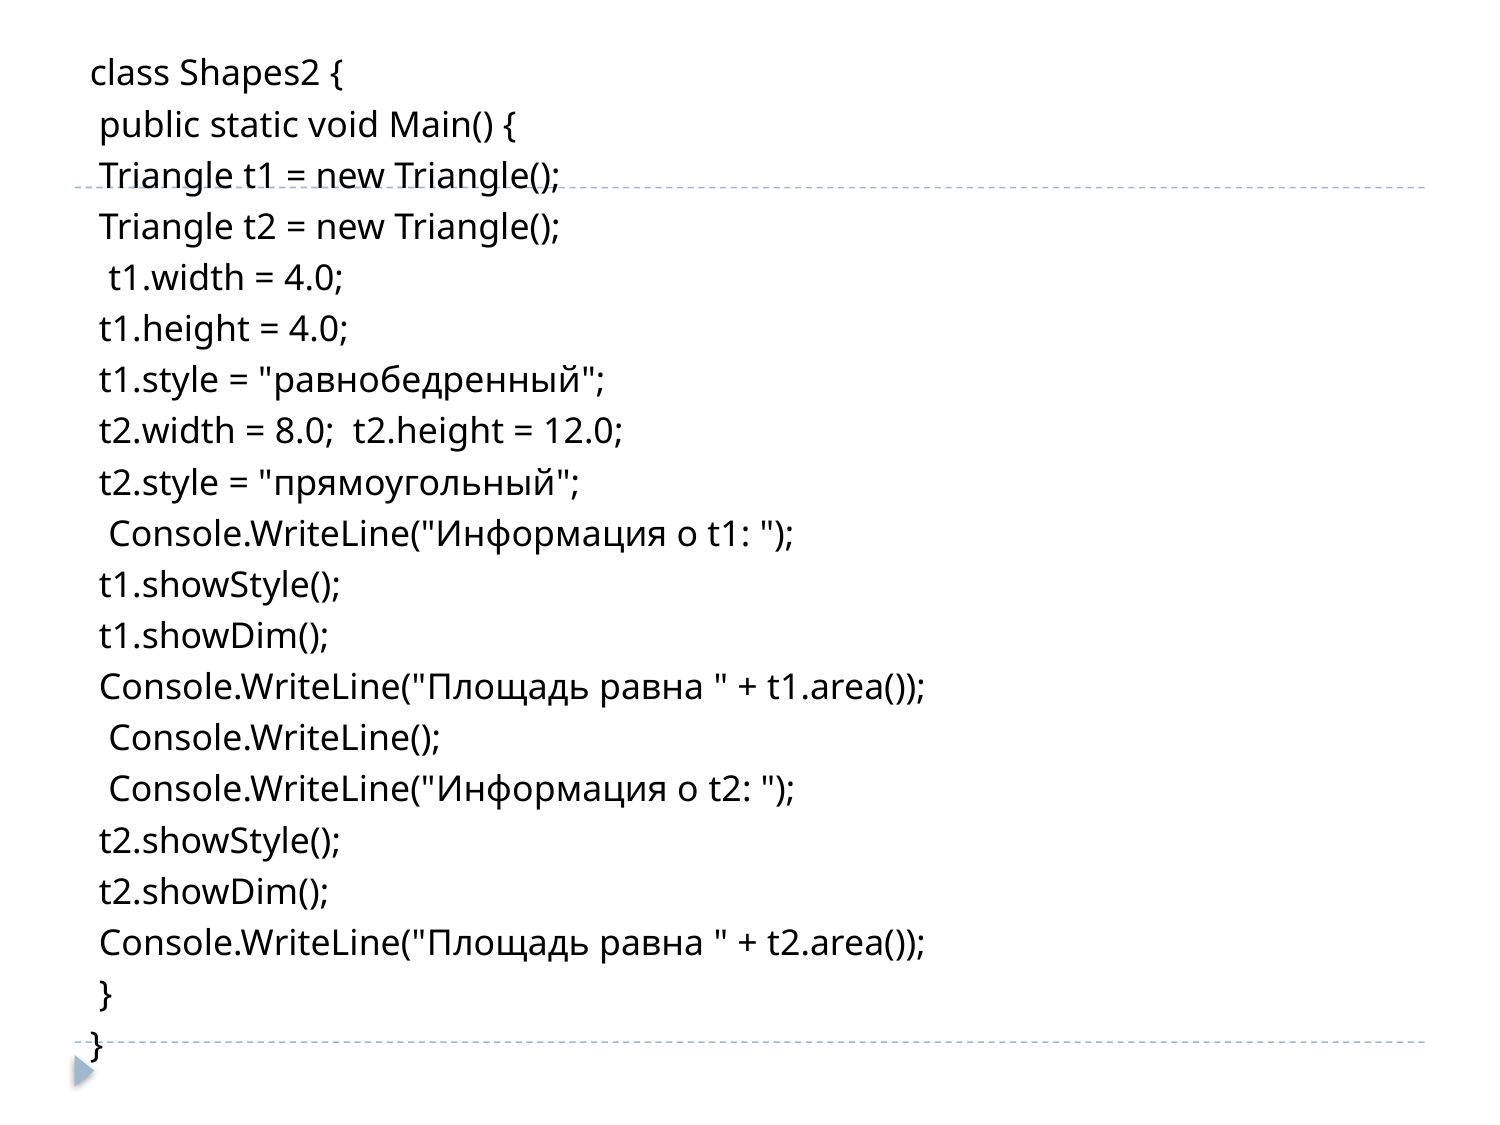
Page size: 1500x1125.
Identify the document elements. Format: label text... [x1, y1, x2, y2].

list class Shapes2 { public static void Main() { Triangle t1 = new Triangle(); Triangle t2 = new Triangle(); t1.width = 4.0; t1.height = 4.0; t1.style = "равнобедренный"; t2.width = 8.0; t2.height = 12.0; t2.style = "прямоугольный"; Console.WriteLine("Информация о t1: "); t1.showStyle(); t1.showDim(); Console.WriteLine("Площадь равна " + t1.area()); Console.WriteLine(); Console.WriteLine("Информация о t2: "); t2.showStyle(); t2.showDim(); Console.WriteLine("Площадь равна " + t2.area()); } } [75, 42, 1425, 1083]
